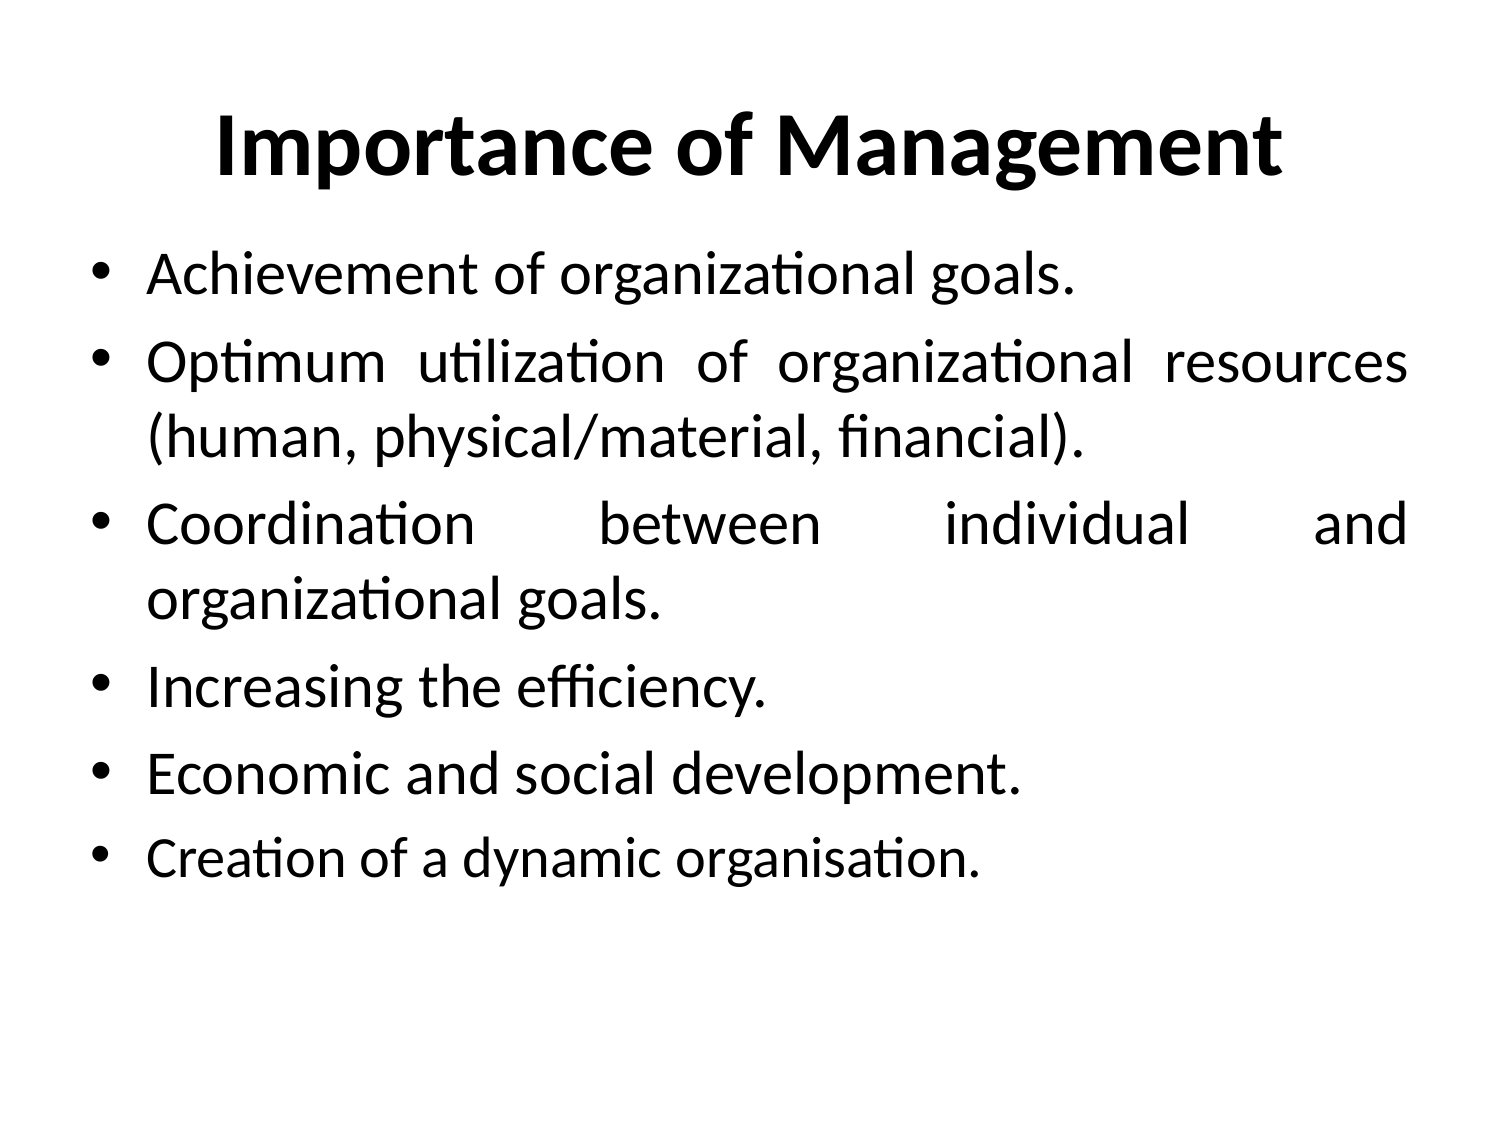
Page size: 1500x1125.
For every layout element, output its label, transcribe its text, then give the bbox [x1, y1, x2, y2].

list Achievement of organizational goals. Optimum utilization of organizational resources (human, physical/material, financial). Coordination between individual and organizational goals. Increasing the efficiency. Economic and social development. Creation of a dynamic organisation. [75, 224, 1425, 1005]
title Importance of Management [75, 45, 1425, 224]
